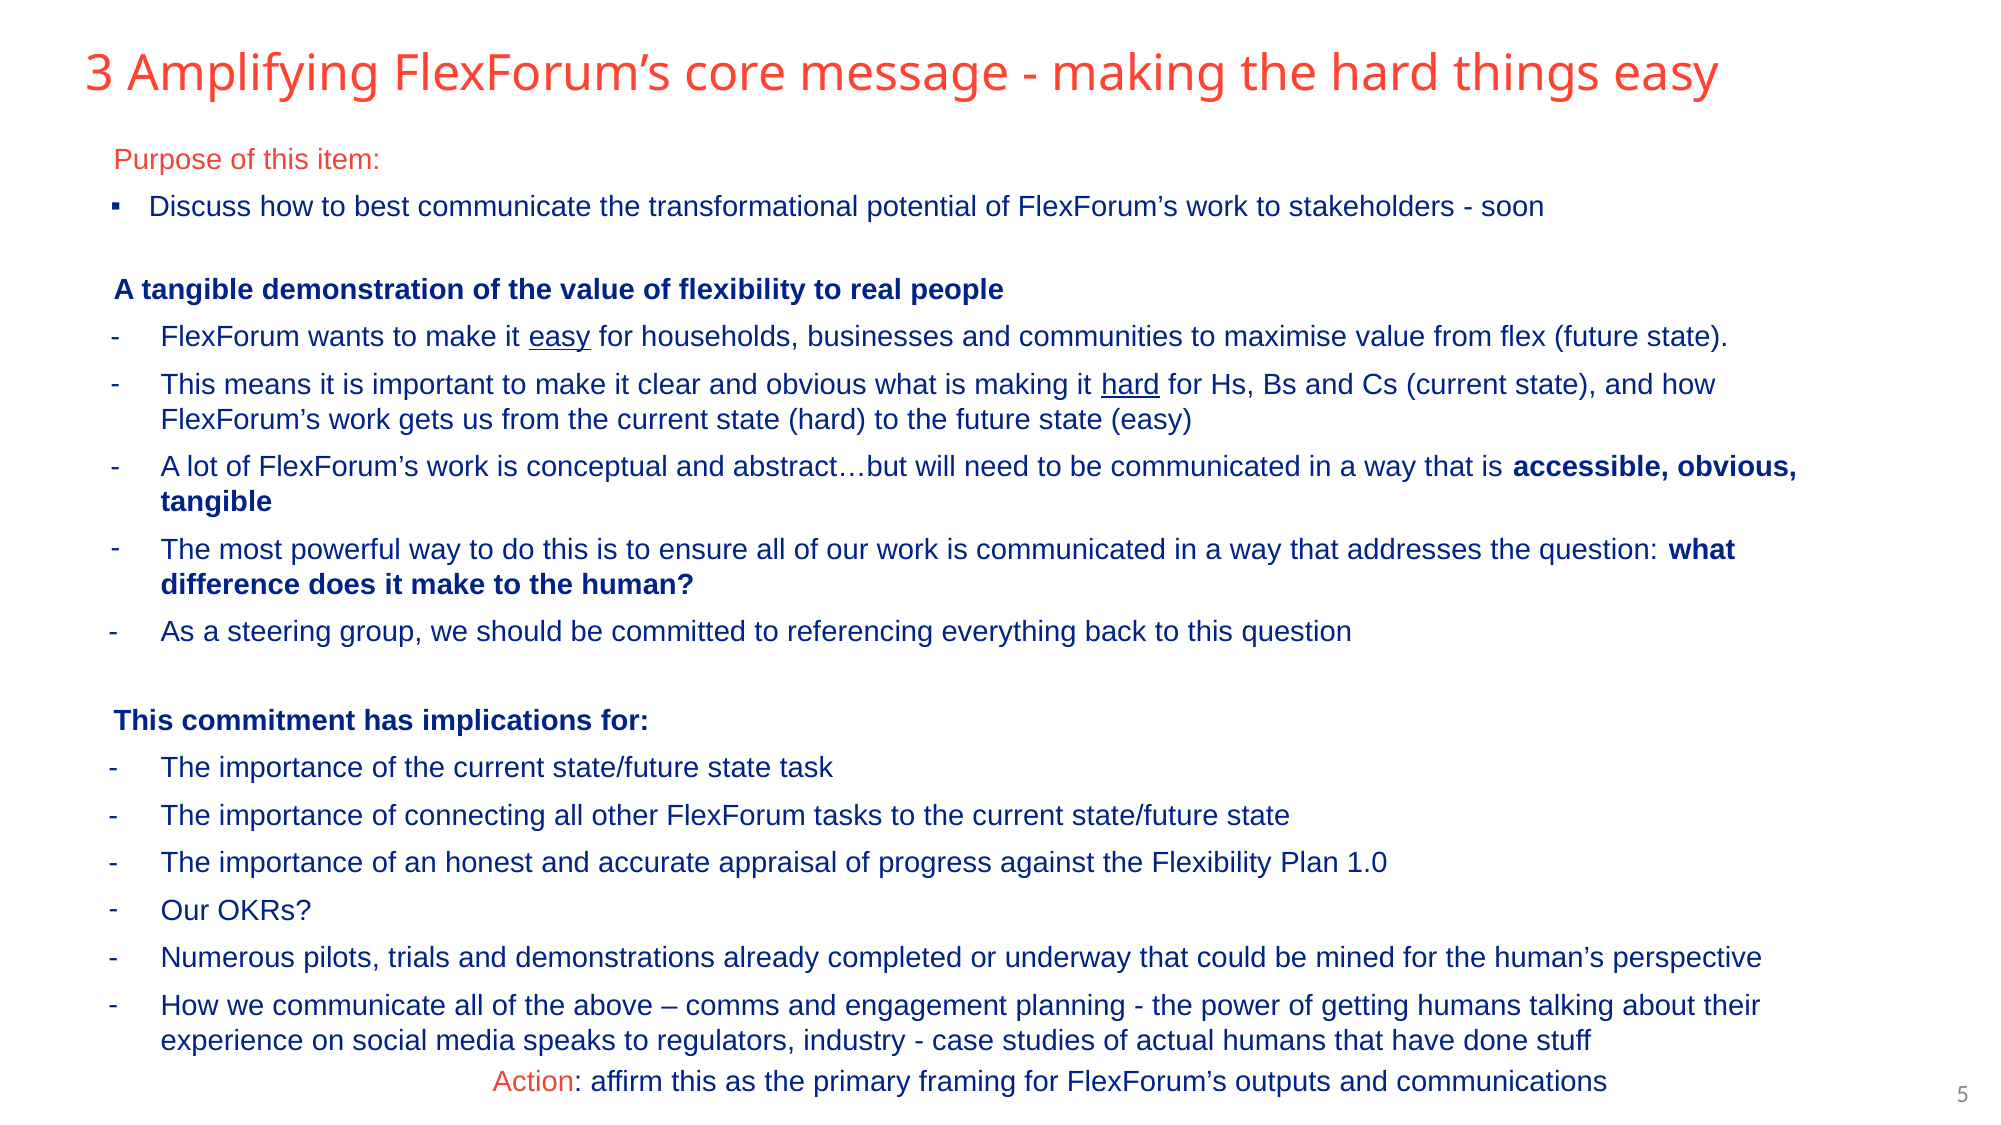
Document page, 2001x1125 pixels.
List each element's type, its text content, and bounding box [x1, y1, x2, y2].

text_box Action: affirm this as the primary framing for FlexForum’s outputs and communications [477, 1047, 1675, 1113]
slide_number ‹#› [1889, 1062, 1985, 1123]
title 3 Amplifying FlexForum’s core message - making the hard things easy [59, 14, 1890, 133]
list Purpose of this item: Discuss how to best communicate the transformational potential of FlexForum’s work to stakeholders - soon A tangible demonstration of the value of flexibility to real people FlexForum wants to make it easy for households, businesses and communities to maximise value from flex (future state). This means it is important to make it clear and obvious what is making it hard for Hs, Bs and Cs (current state), and how FlexForum’s work gets us from the current state (hard) to the future state (easy) A lot of FlexForum’s work is conceptual and abstract…but will need to be communicated in a way that is accessible, obvious, tangible The most powerful way to do this is to ensure all of our work is communicated in a way that addresses the question: what difference does it make to the human? As a steering group, we should be committed to referencing everything back to this question This commitment has implications for: The importance of the current state/future state task The importance of connecting all other FlexForum tasks to the current state/future state The importance of an honest and accurate appraisal of progress against the Flexibility Plan 1.0 Our OKRs? Numerous pilots, trials and demonstrations already completed or underway that could be mined for the human’s perspective How we communicate all of the above – comms and engagement planning - the power of getting humans talking about their experience on social media speaks to regulators, industry - case studies of actual humans that have done stuff [95, 132, 1878, 945]
